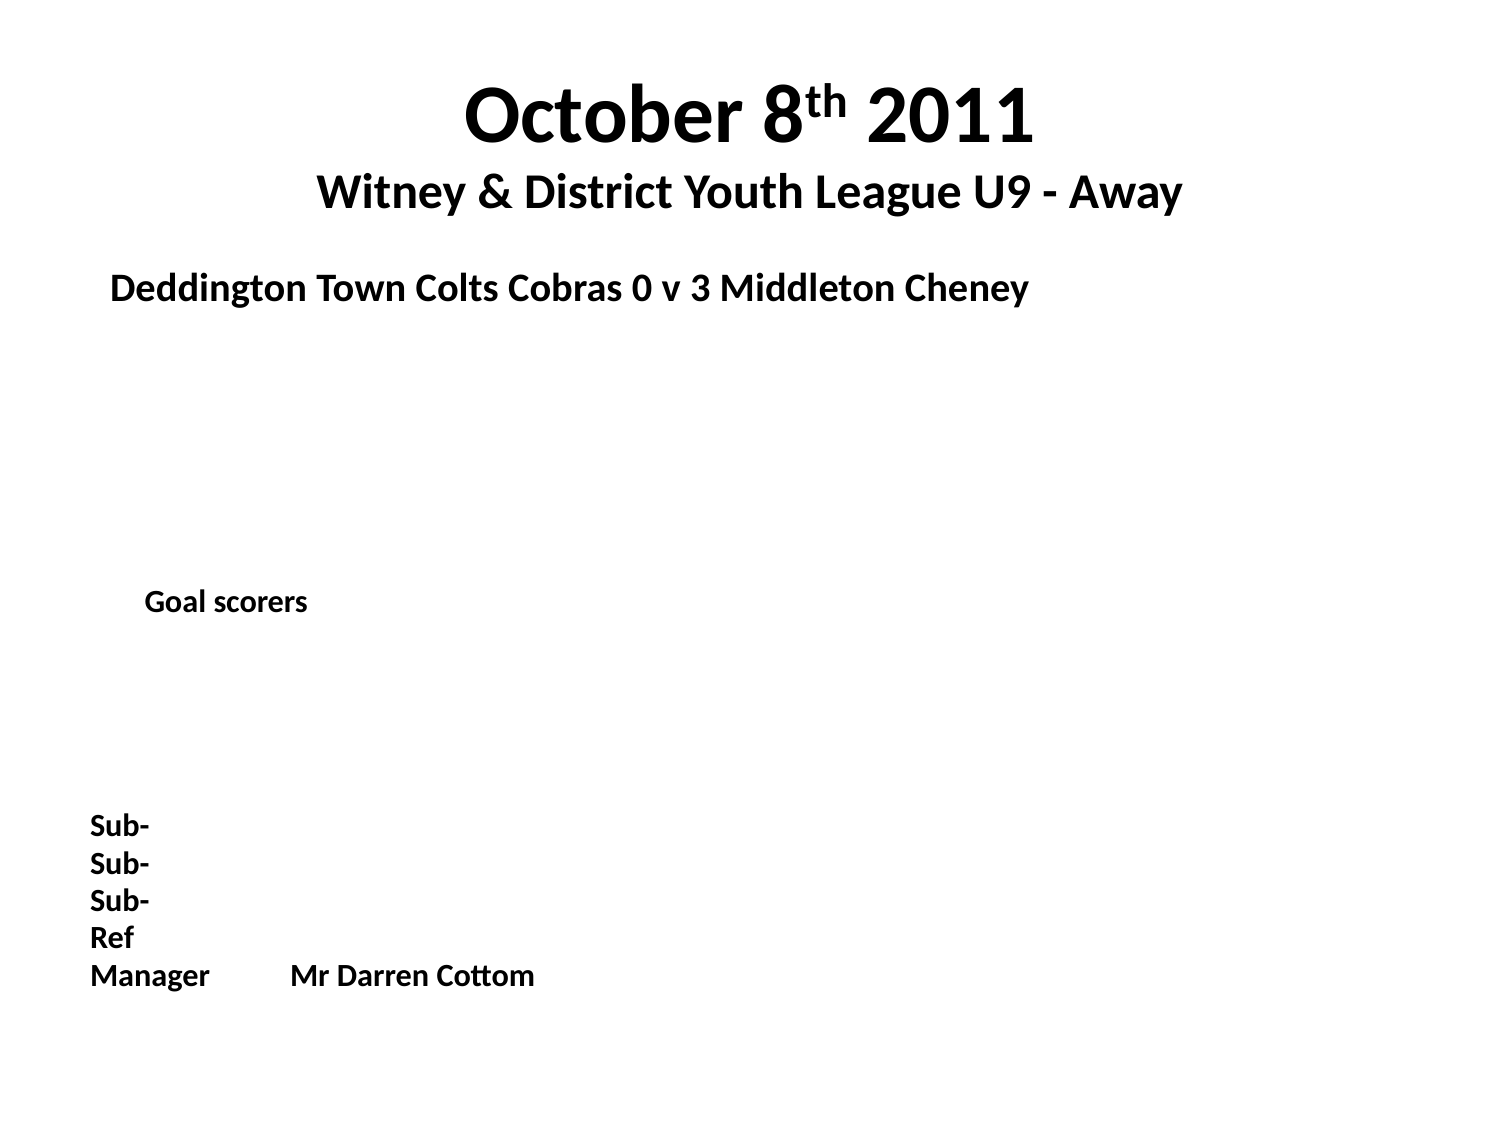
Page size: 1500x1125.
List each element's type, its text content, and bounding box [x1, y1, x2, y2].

list Deddington Town Colts Cobras 0 v 3 Middleton Cheney Goal scorers Sub- Sub- Sub- Ref Manager Mr Darren Cottom [75, 262, 1425, 1005]
title October 8th 2011 Witney & District Youth League U9 - Away [75, 45, 1425, 233]
